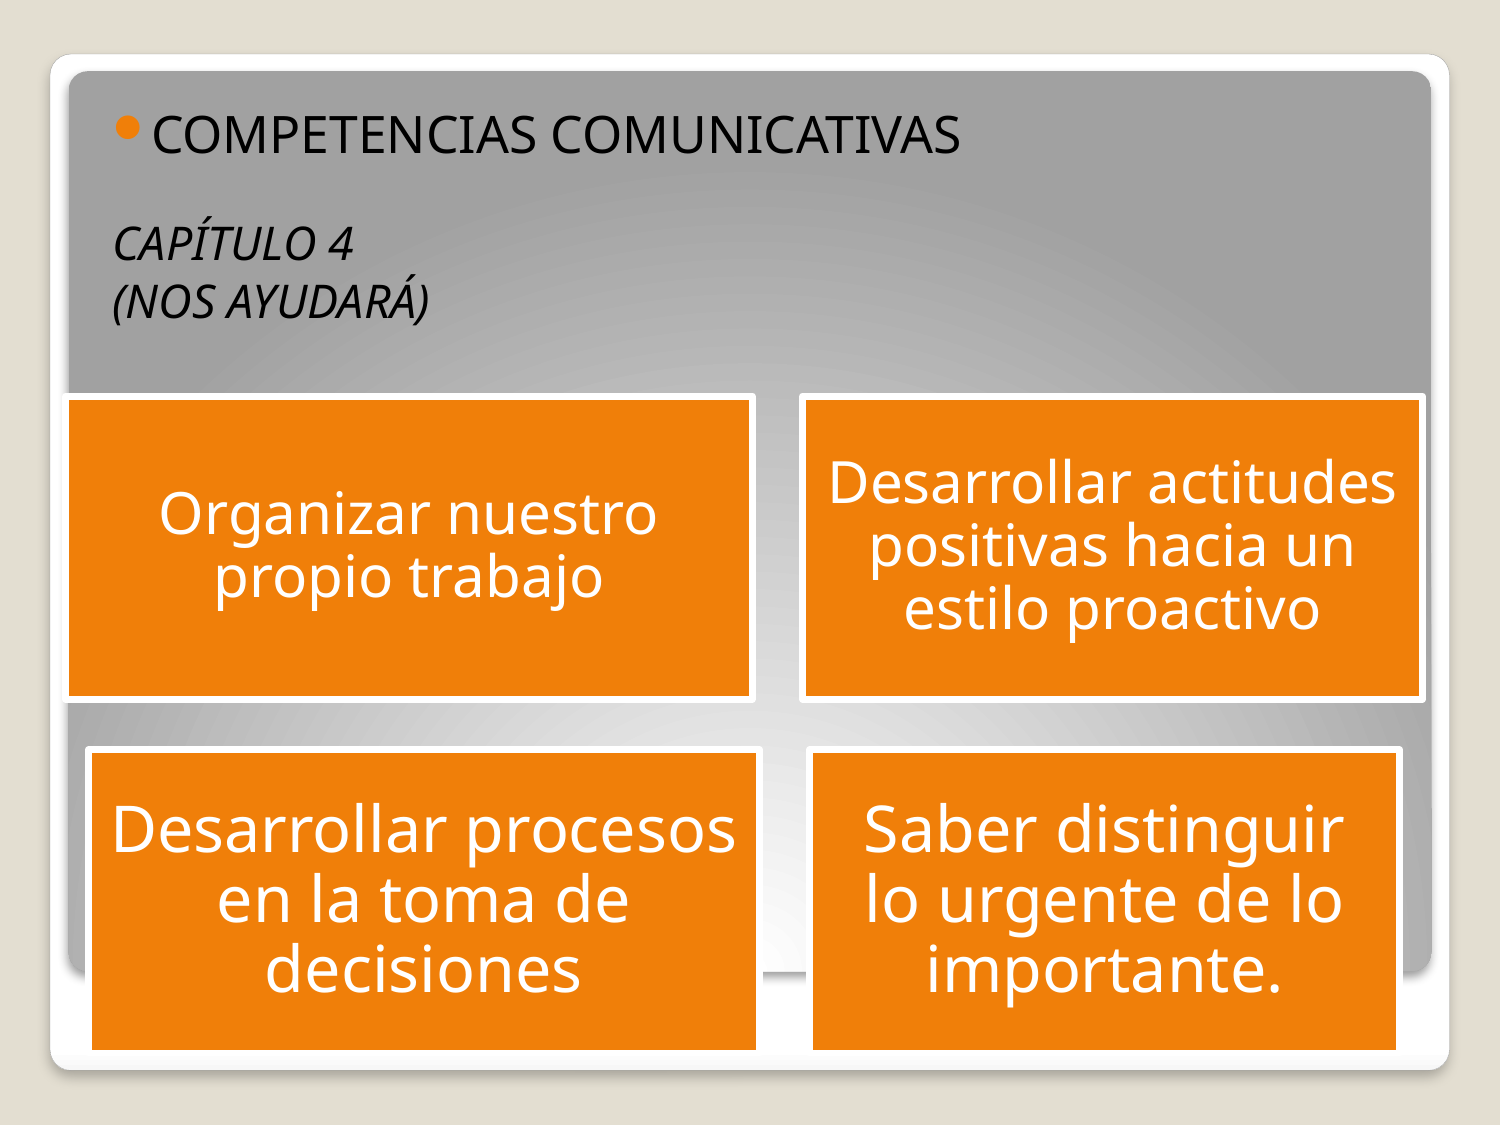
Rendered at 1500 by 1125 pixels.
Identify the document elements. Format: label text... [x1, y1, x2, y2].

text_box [64, 373, 1424, 1076]
list COMPETENCIAS COMUNICATIVAS CAPÍTULO 4 (NOS AYUDARÁ) [82, 86, 1294, 338]
